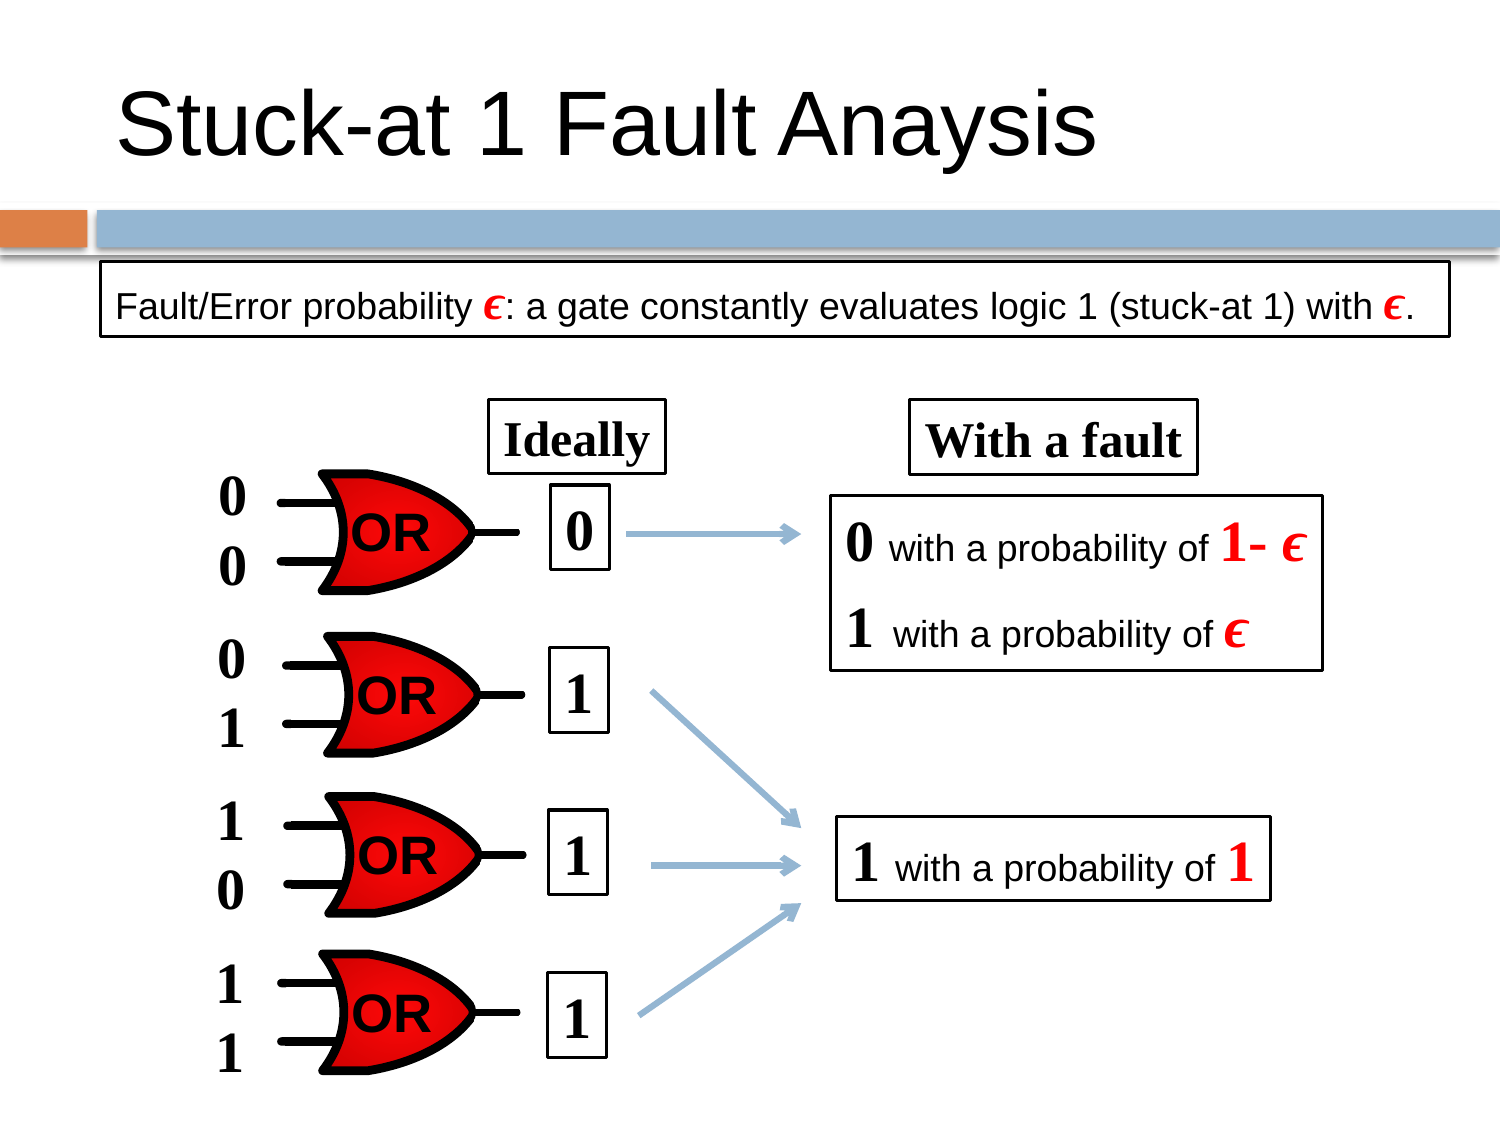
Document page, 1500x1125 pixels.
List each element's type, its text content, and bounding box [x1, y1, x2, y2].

text_box 1 with a probability of 1 [835, 815, 1272, 902]
text_box 1 [548, 646, 610, 734]
text_box 0 with a probability of 1- ϵ 1 with a probability of ϵ [829, 494, 1324, 672]
text_box 0 [202, 612, 262, 681]
text_box 0 [201, 844, 260, 929]
text_box 0 [203, 519, 263, 604]
text_box 0 [203, 450, 263, 519]
title Stuck-at 1 Fault Anaysis [100, 37, 1438, 200]
text_box 1 [200, 937, 260, 1006]
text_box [277, 612, 531, 772]
text_box 1 [547, 808, 609, 896]
text_box 1 [546, 971, 608, 1059]
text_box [272, 449, 526, 616]
text_box Fault/Error probability ϵ: a gate constantly evaluates logic 1 (stuck-at 1) with ϵ. [99, 260, 1451, 338]
text_box Ideally [487, 398, 667, 475]
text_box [638, 902, 802, 1016]
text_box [278, 772, 532, 973]
text_box 1 [200, 1006, 260, 1092]
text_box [272, 929, 526, 1125]
text_box With a fault [908, 398, 1199, 476]
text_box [650, 690, 802, 829]
text_box 1 [202, 681, 262, 767]
text_box 1 [201, 774, 260, 844]
text_box 0 [549, 483, 611, 571]
